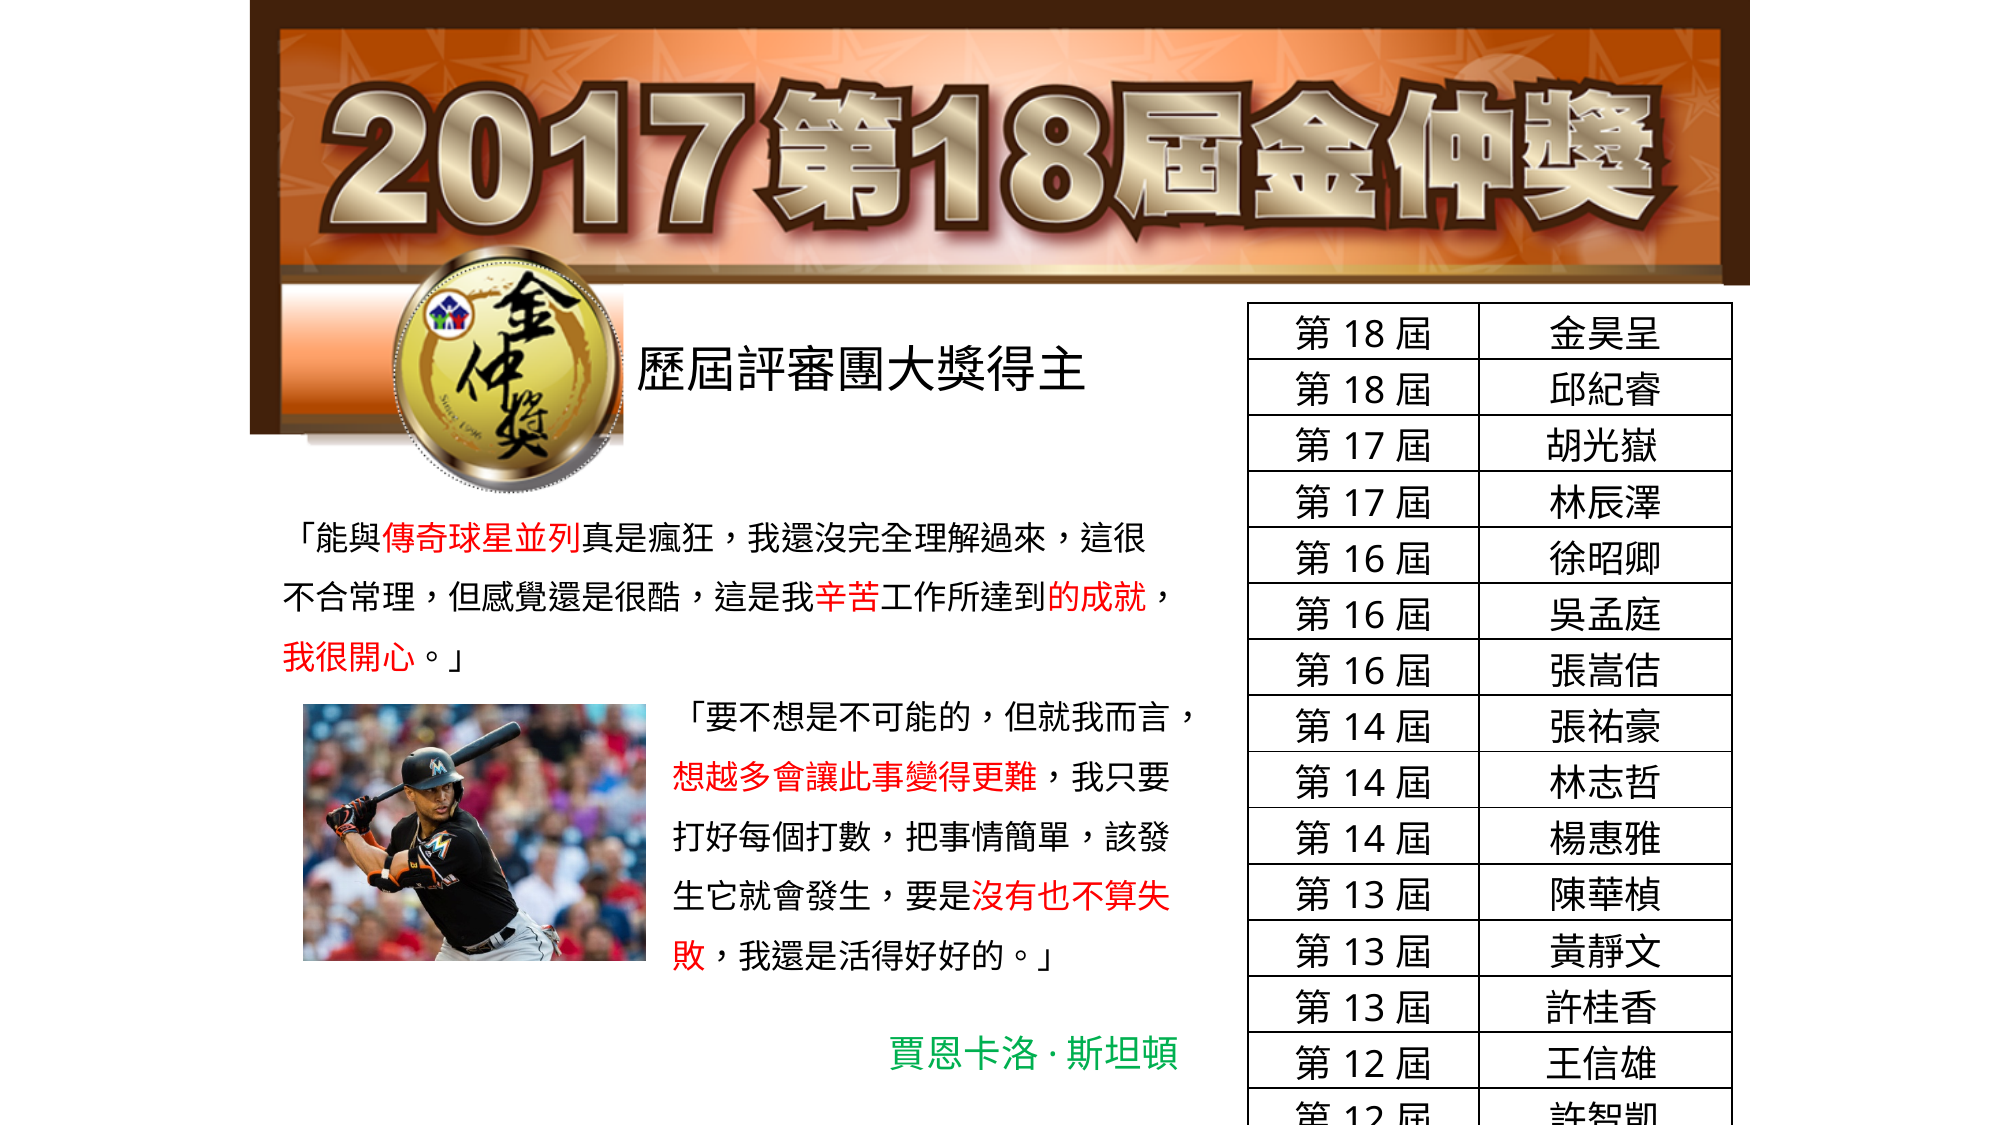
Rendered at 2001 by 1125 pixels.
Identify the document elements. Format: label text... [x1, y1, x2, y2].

table_cell 第16屆 [1249, 584, 1478, 638]
picture [303, 704, 646, 961]
table_cell 第13屆 [1249, 865, 1478, 919]
table_cell 黃靜文 [1480, 921, 1731, 975]
table_cell 吳孟庭 [1480, 584, 1731, 638]
table_cell 第12屆 [1249, 1033, 1478, 1087]
table_cell 許桂香 [1480, 977, 1731, 1031]
table_cell 第13屆 [1249, 921, 1478, 975]
table_cell 許智凱 [1480, 1089, 1731, 1125]
table_cell 第16屆 [1249, 640, 1478, 694]
table_cell 張祐豪 [1480, 696, 1731, 751]
table_cell 林志哲 [1480, 752, 1731, 807]
table_cell 第12屆 [1249, 1089, 1478, 1125]
table_cell 第13屆 [1249, 977, 1478, 1031]
table_cell 王信雄 [1480, 1033, 1731, 1087]
text_box 「要不想是不可能的，但就我而言，想越多會讓此事變得更難，我只要打好每個打數，把事情簡單，該發生它就會發生，要是沒有也不算失敗，我還是活得好好的。」 [657, 668, 1201, 983]
table_cell 張嵩佶 [1480, 640, 1731, 694]
table_cell 第14屆 [1249, 696, 1478, 751]
table_cell 第16屆 [1249, 528, 1478, 582]
table_cell 第14屆 [1249, 752, 1478, 807]
table_cell 徐昭卿 [1480, 528, 1731, 582]
table_cell 第17屆 [1249, 508, 1478, 526]
picture [249, 0, 1750, 508]
text_box 賈恩卡洛·斯坦頓 [874, 1023, 1195, 1083]
table_cell 林辰澤 [1480, 508, 1731, 526]
table_cell 楊惠雅 [1480, 808, 1731, 863]
table_cell 陳華楨 [1480, 865, 1731, 919]
text_box 「能與傳奇球星並列真是瘋狂，我還沒完全理解過來，這很不合常理，但感覺還是很酷，這是我辛苦工作所達到的成就，我很開心。」 [267, 508, 1189, 684]
table_cell 第14屆 [1249, 808, 1478, 863]
